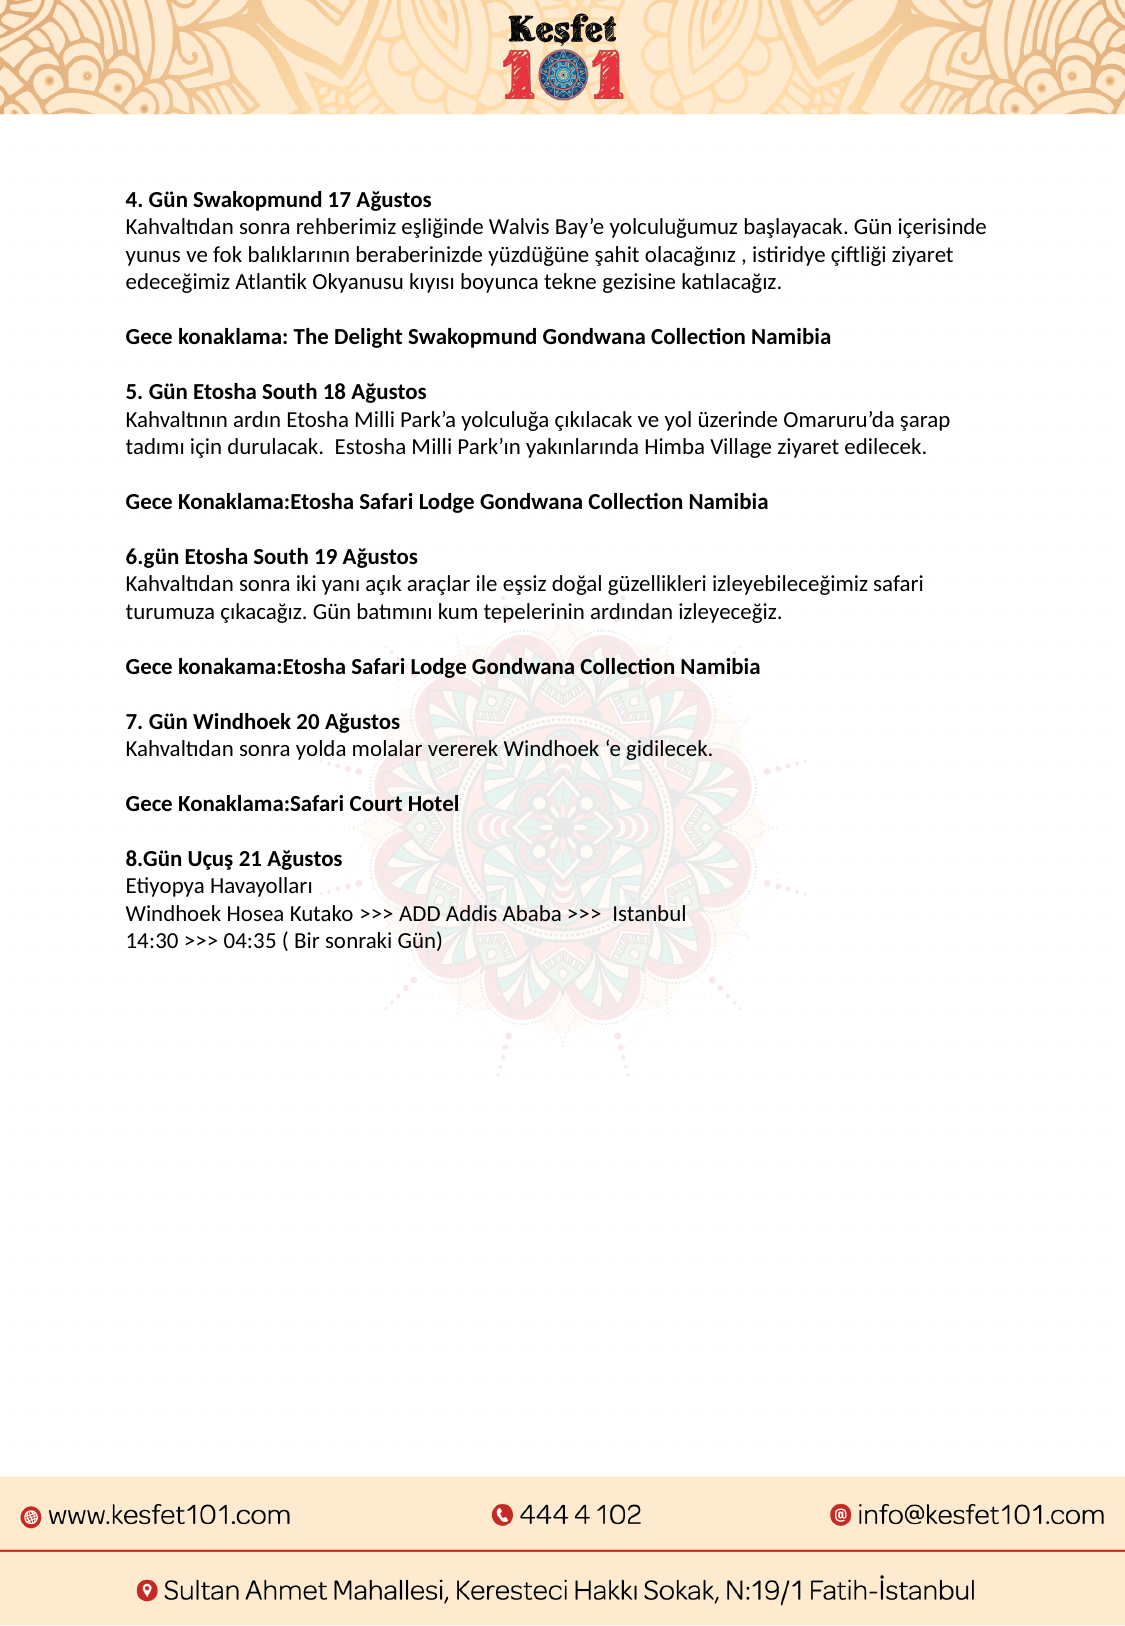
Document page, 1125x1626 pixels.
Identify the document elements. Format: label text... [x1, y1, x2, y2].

picture [0, 0, 1125, 1625]
text_box 4. Gün Swakopmund 17 Ağustos Kahvaltıdan sonra rehberimiz eşliğinde Walvis Bay’e yolculuğumuz başlayacak. Gün içerisinde yunus ve fok balıklarının beraberinizde yüzdüğüne şahit olacağınız , istiridye çiftliği ziyaret edeceğimiz Atlantik Okyanusu kıyısı boyunca tekne gezisine katılacağız. Gece konaklama: The Delight Swakopmund Gondwana Collection Namibia 5. Gün Etosha South 18 Ağustos Kahvaltının ardın Etosha Milli Park’a yolculuğa çıkılacak ve yol üzerinde Omaruru’da şarap tadımı için durulacak. Estosha Milli Park’ın yakınlarında Himba Village ziyaret edilecek. Gece Konaklama:Etosha Safari Lodge Gondwana Collection Namibia 6.gün Etosha South 19 Ağustos Kahvaltıdan sonra iki yanı açık araçlar ile eşsiz doğal güzellikleri izleyebileceğimiz safari turumuza çıkacağız. Gün batımını kum tepelerinin ardından izleyeceğiz. Gece konakama:Etosha Safari Lodge Gondwana Collection Namibia 7. Gün Windhoek 20 Ağustos Kahvaltıdan sonra yolda molalar vererek Windhoek ‘e gidilecek. Gece Konaklama:Safari Court Hotel 8.Gün Uçuş 21 Ağustos Etiyopya Havayolları Windhoek Hosea Kutako >>> ADD Addis Ababa >>> Istanbul 14:30 >>> 04:35 ( Bir sonraki Gün) [110, 177, 1015, 1016]
